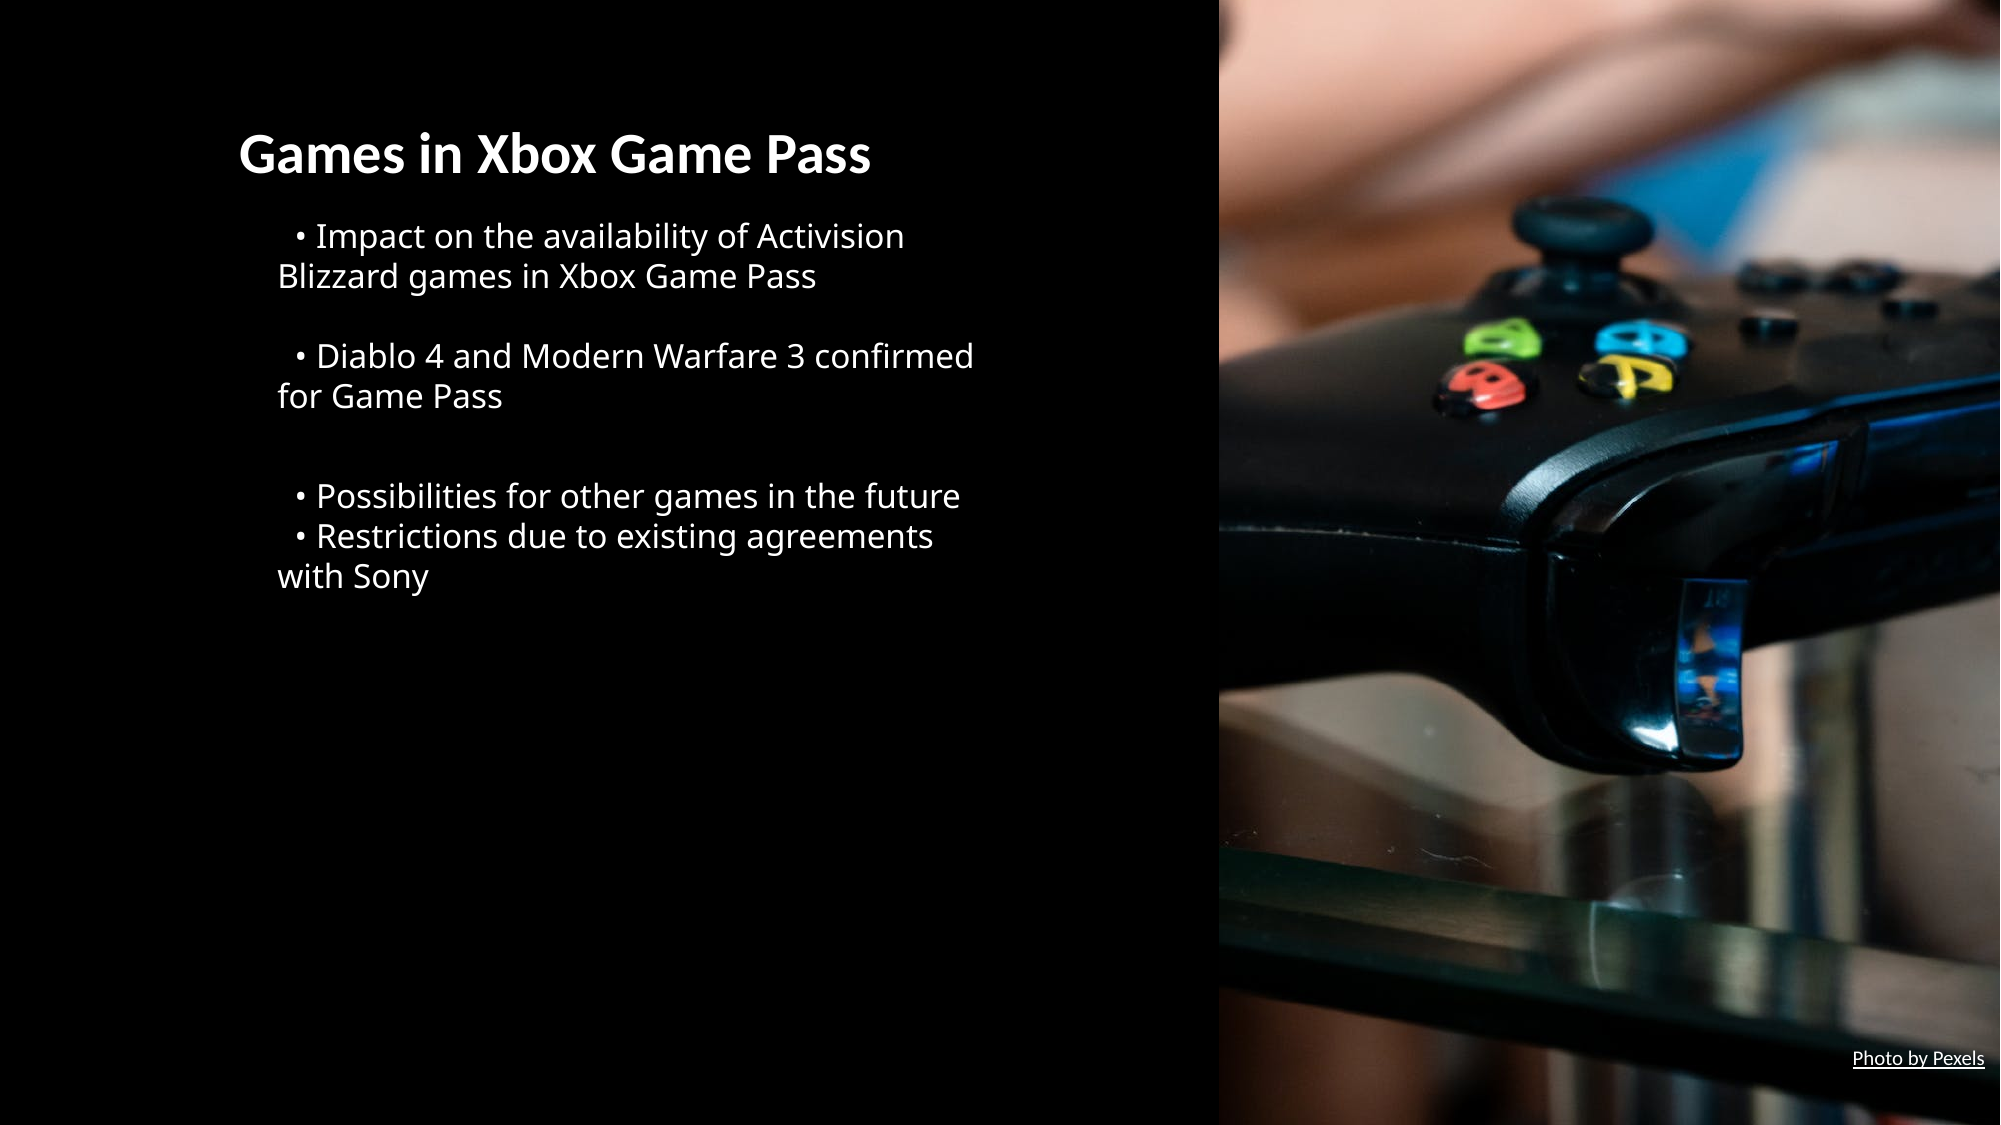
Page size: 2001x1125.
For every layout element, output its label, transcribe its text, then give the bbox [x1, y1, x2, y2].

text_box • Impact on the availability of Activision Blizzard games in Xbox Game Pass [262, 217, 1013, 293]
picture [1219, 0, 2000, 1125]
text_box • Diablo 4 and Modern Warfare 3 confirmed for Game Pass [262, 337, 1013, 413]
text_box Games in Xbox Game Pass [225, 112, 1219, 188]
text_box • Possibilities for other games in the future [262, 457, 1013, 517]
text_box • Restrictions due to existing agreements with Sony [262, 517, 1013, 593]
